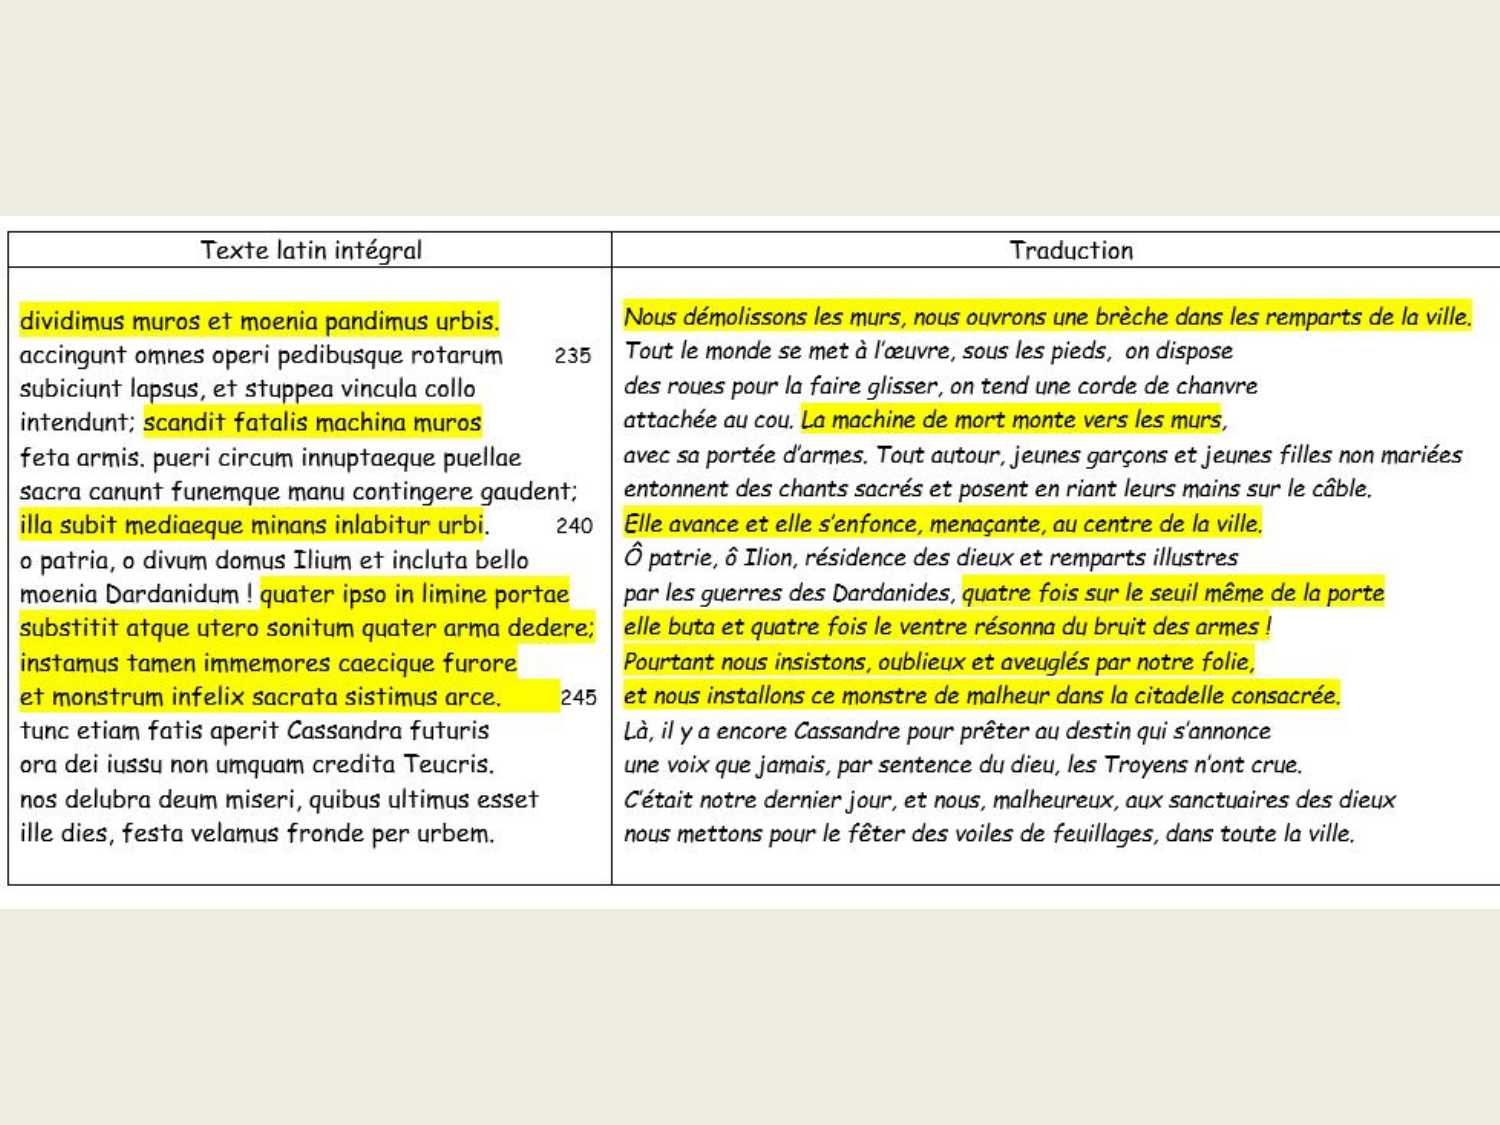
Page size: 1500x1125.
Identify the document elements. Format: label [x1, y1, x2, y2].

picture [0, 215, 1500, 909]
